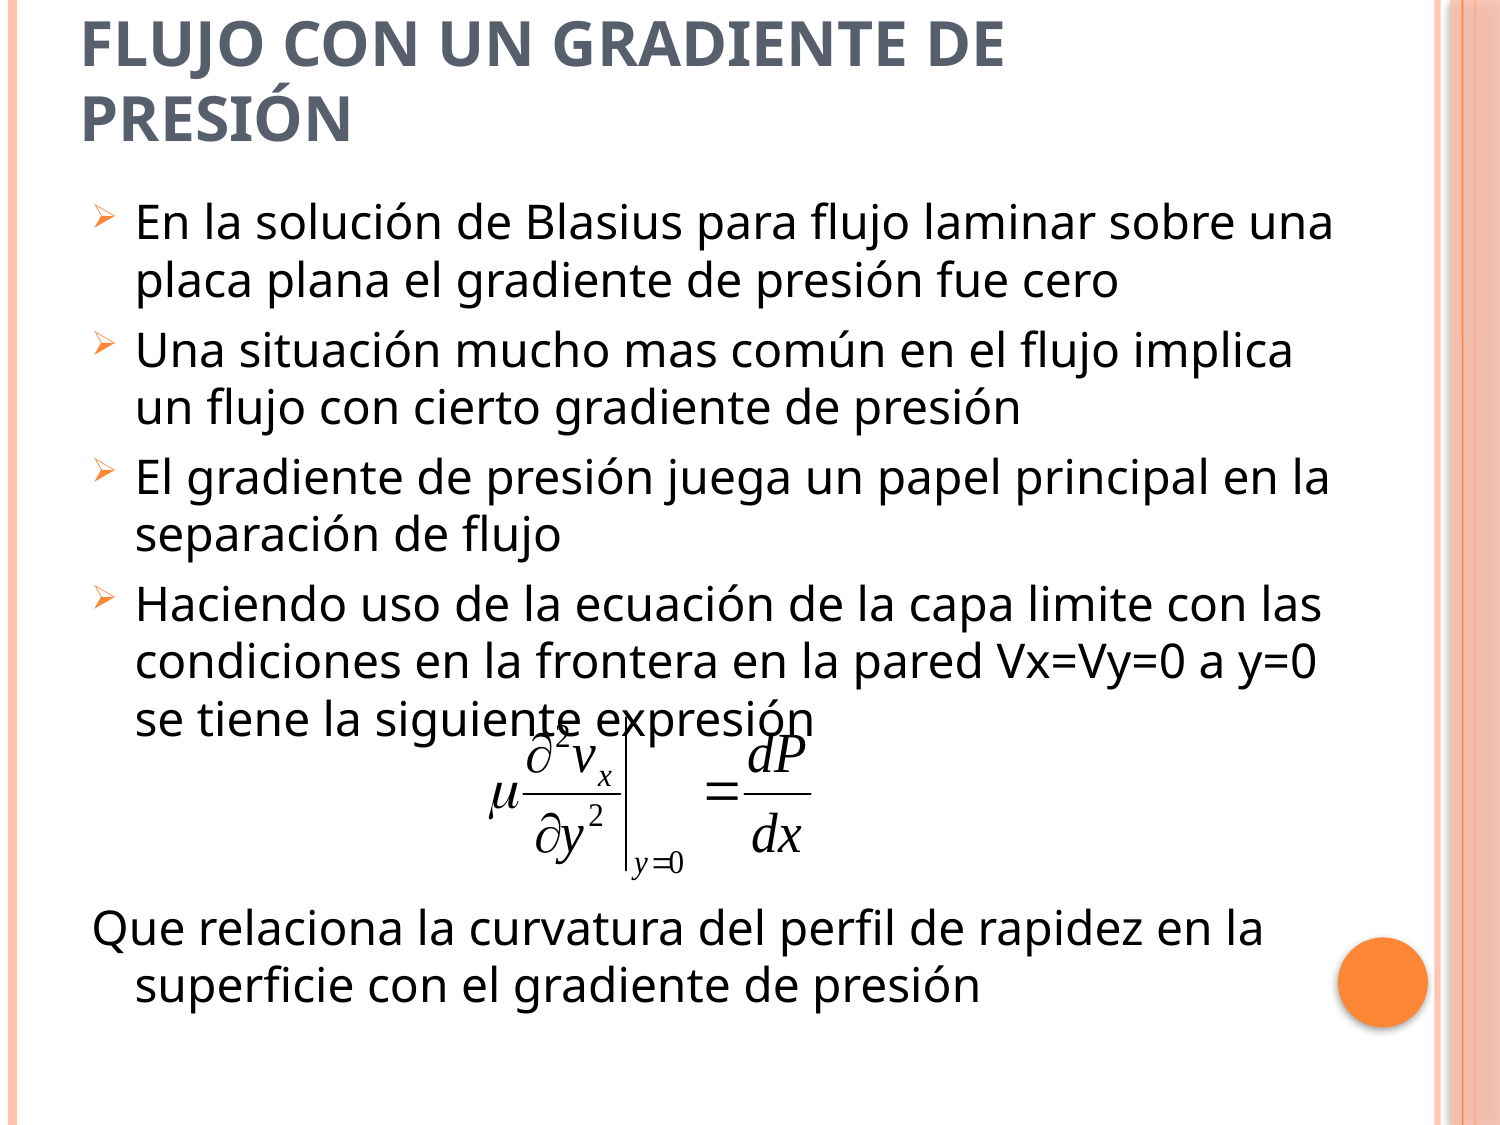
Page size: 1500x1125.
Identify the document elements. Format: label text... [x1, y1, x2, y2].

title Flujo con un gradiente de presión [64, 42, 1290, 162]
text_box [477, 703, 822, 894]
list En la solución de Blasius para flujo laminar sobre una placa plana el gradiente de presión fue cero Una situación mucho mas común en el flujo implica un flujo con cierto gradiente de presión El gradiente de presión juega un papel principal en la separación de flujo Haciendo uso de la ecuación de la capa limite con las condiciones en la frontera en la pared Vx=Vy=0 a y=0 se tiene la siguiente expresión Que relaciona la curvatura del perfil de rapidez en la superficie con el gradiente de presión [76, 184, 1365, 1024]
